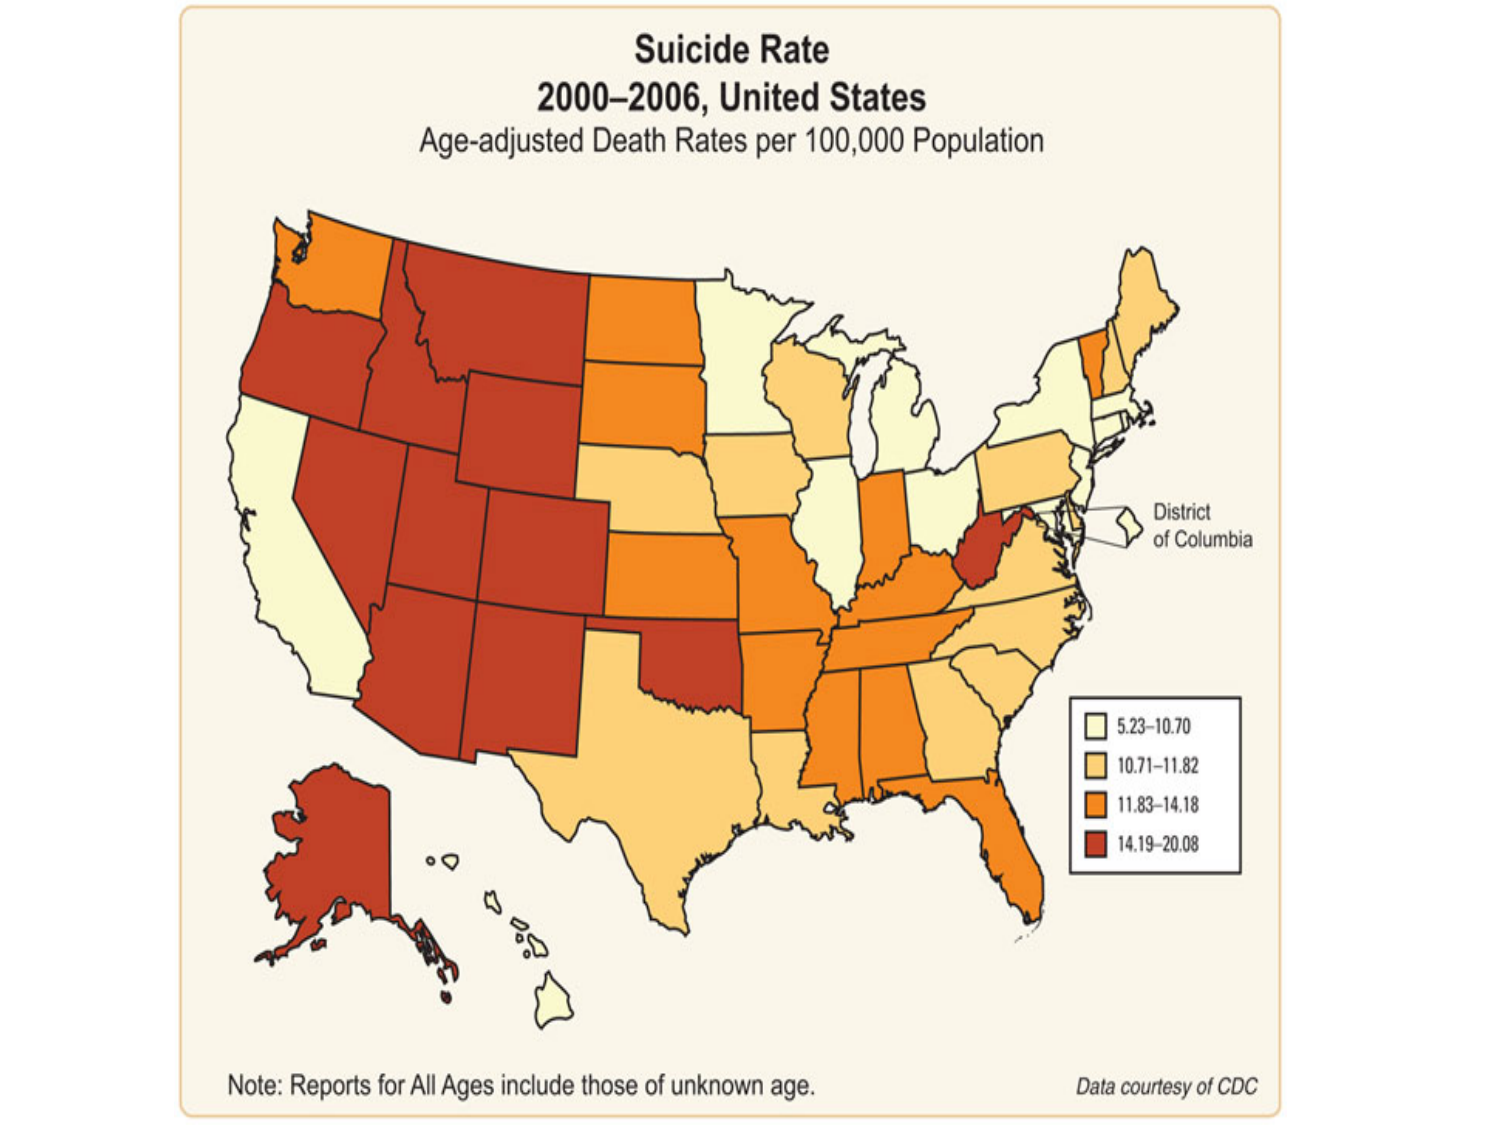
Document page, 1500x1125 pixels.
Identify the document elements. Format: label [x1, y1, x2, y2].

picture [174, 0, 1287, 1125]
